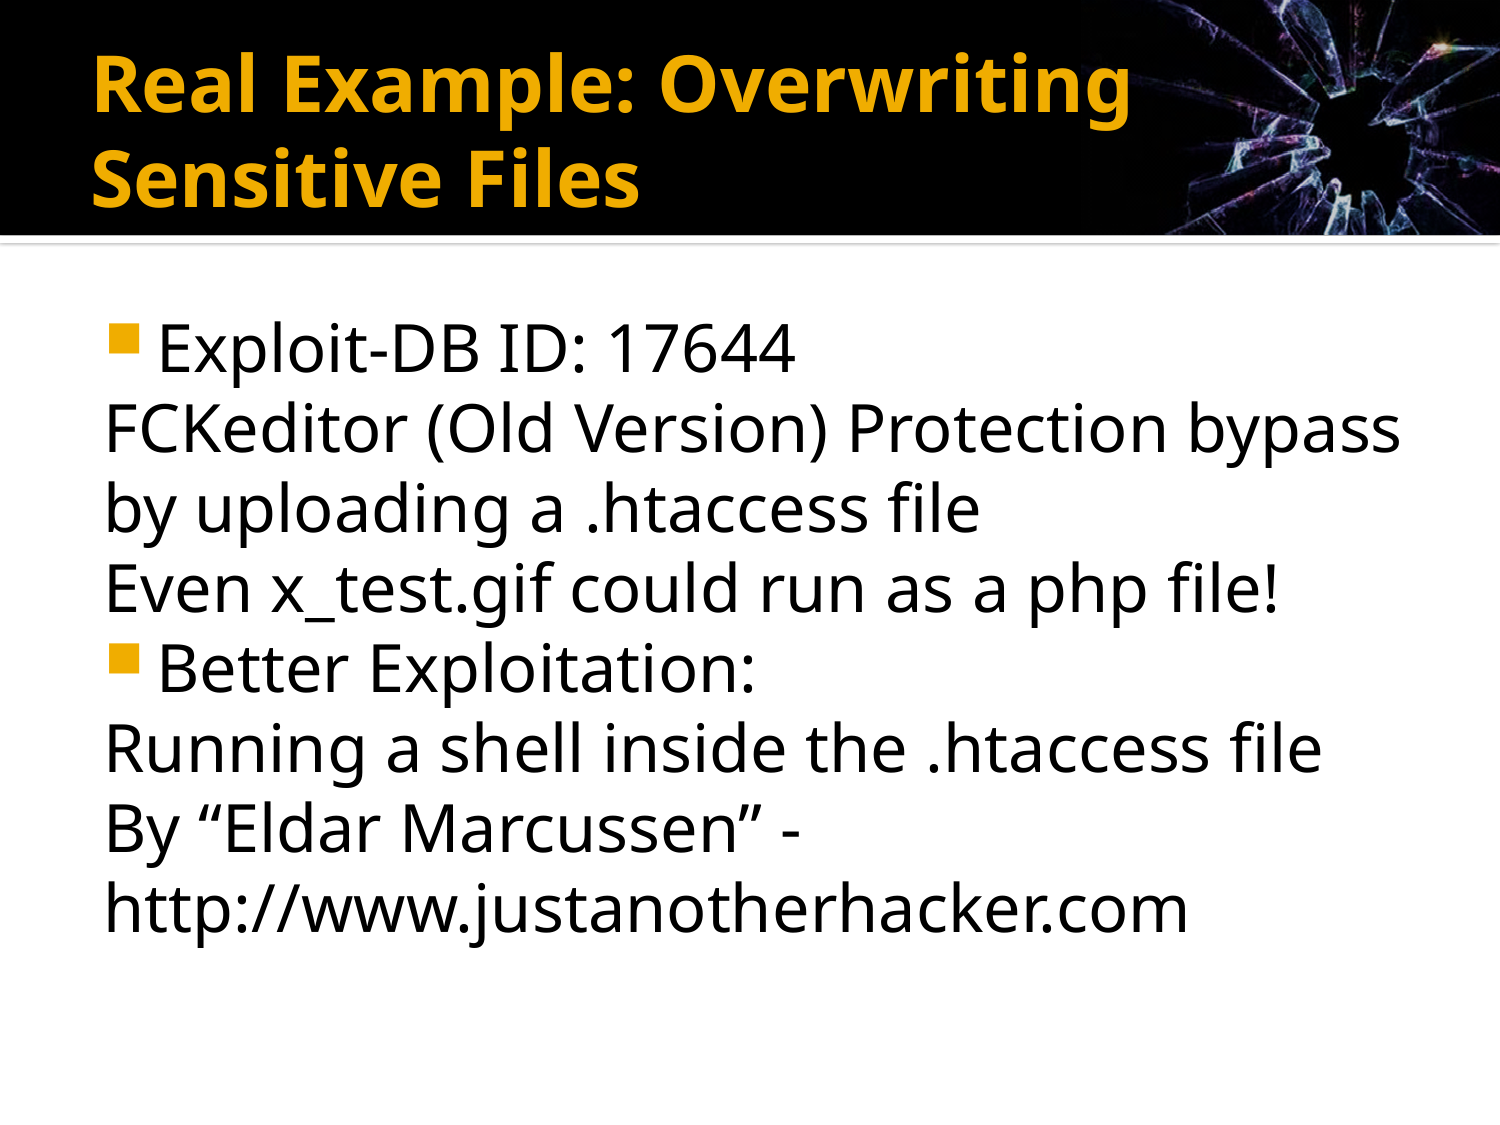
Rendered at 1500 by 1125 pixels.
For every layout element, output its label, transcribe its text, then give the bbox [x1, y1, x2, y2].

title Real Example: Overwriting Sensitive Files [75, 25, 1425, 231]
picture [1080, 0, 1500, 235]
list Exploit-DB ID: 17644 FCKeditor (Old Version) Protection bypass by uploading a .htaccess file Even x_test.gif could run as a php file! Better Exploitation: Running a shell inside the .htaccess file By “Eldar Marcussen” - http://www.justanotherhacker.com [75, 291, 1425, 1050]
